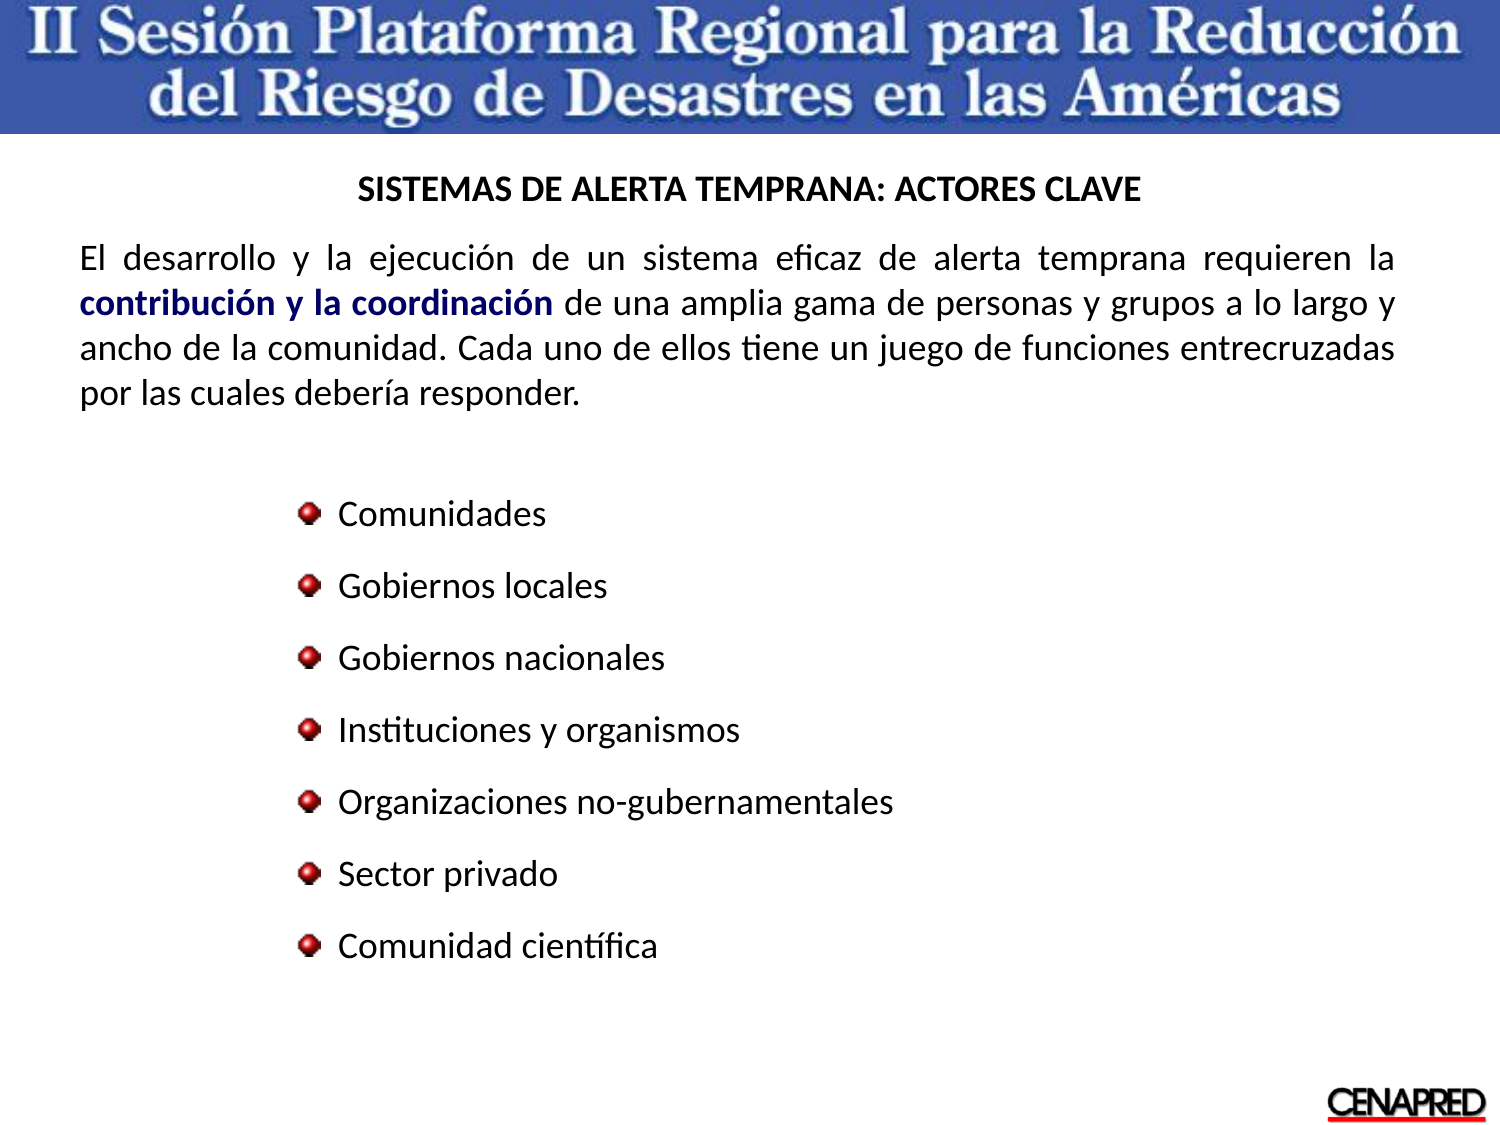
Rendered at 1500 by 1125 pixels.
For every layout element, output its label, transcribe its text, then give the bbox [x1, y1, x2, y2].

picture [294, 570, 321, 597]
picture [1324, 1086, 1488, 1125]
picture [294, 714, 321, 741]
picture [294, 786, 321, 813]
picture [294, 930, 321, 957]
text_box El desarrollo y la ejecución de un sistema eficaz de alerta temprana requieren la contribución y la coordinación de una amplia gama de personas y grupos a lo largo y ancho de la comunidad. Cada uno de ellos tiene un juego de funciones entrecruzadas por las cuales debería responder. [64, 232, 1412, 421]
picture [0, 0, 1500, 135]
picture [294, 498, 321, 525]
text_box SISTEMAS DE ALERTA TEMPRANA: ACTORES CLAVE [0, 142, 1500, 232]
picture [294, 642, 321, 669]
picture [294, 858, 321, 885]
text_box Comunidades Gobiernos locales Gobiernos nacionales Instituciones y organismos Organizaciones no-gubernamentales Sector privado Comunidad científica [279, 454, 910, 1046]
